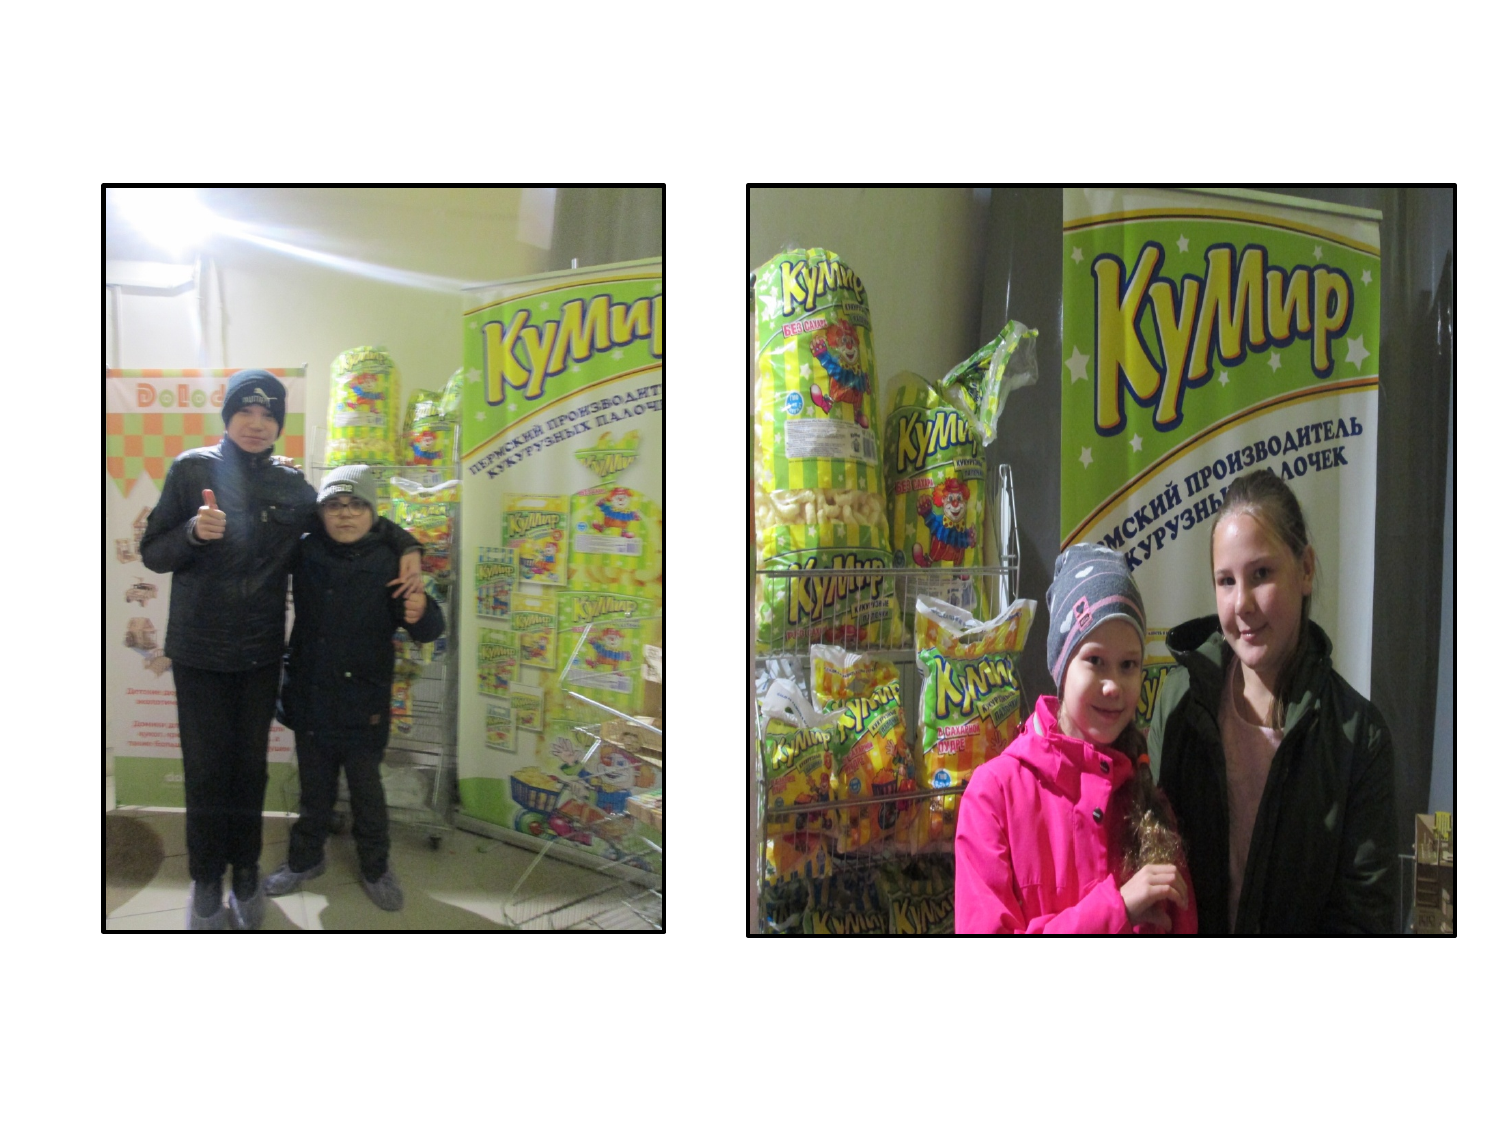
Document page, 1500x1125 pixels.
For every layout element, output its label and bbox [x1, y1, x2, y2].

picture [749, 187, 1454, 934]
list [105, 187, 663, 931]
